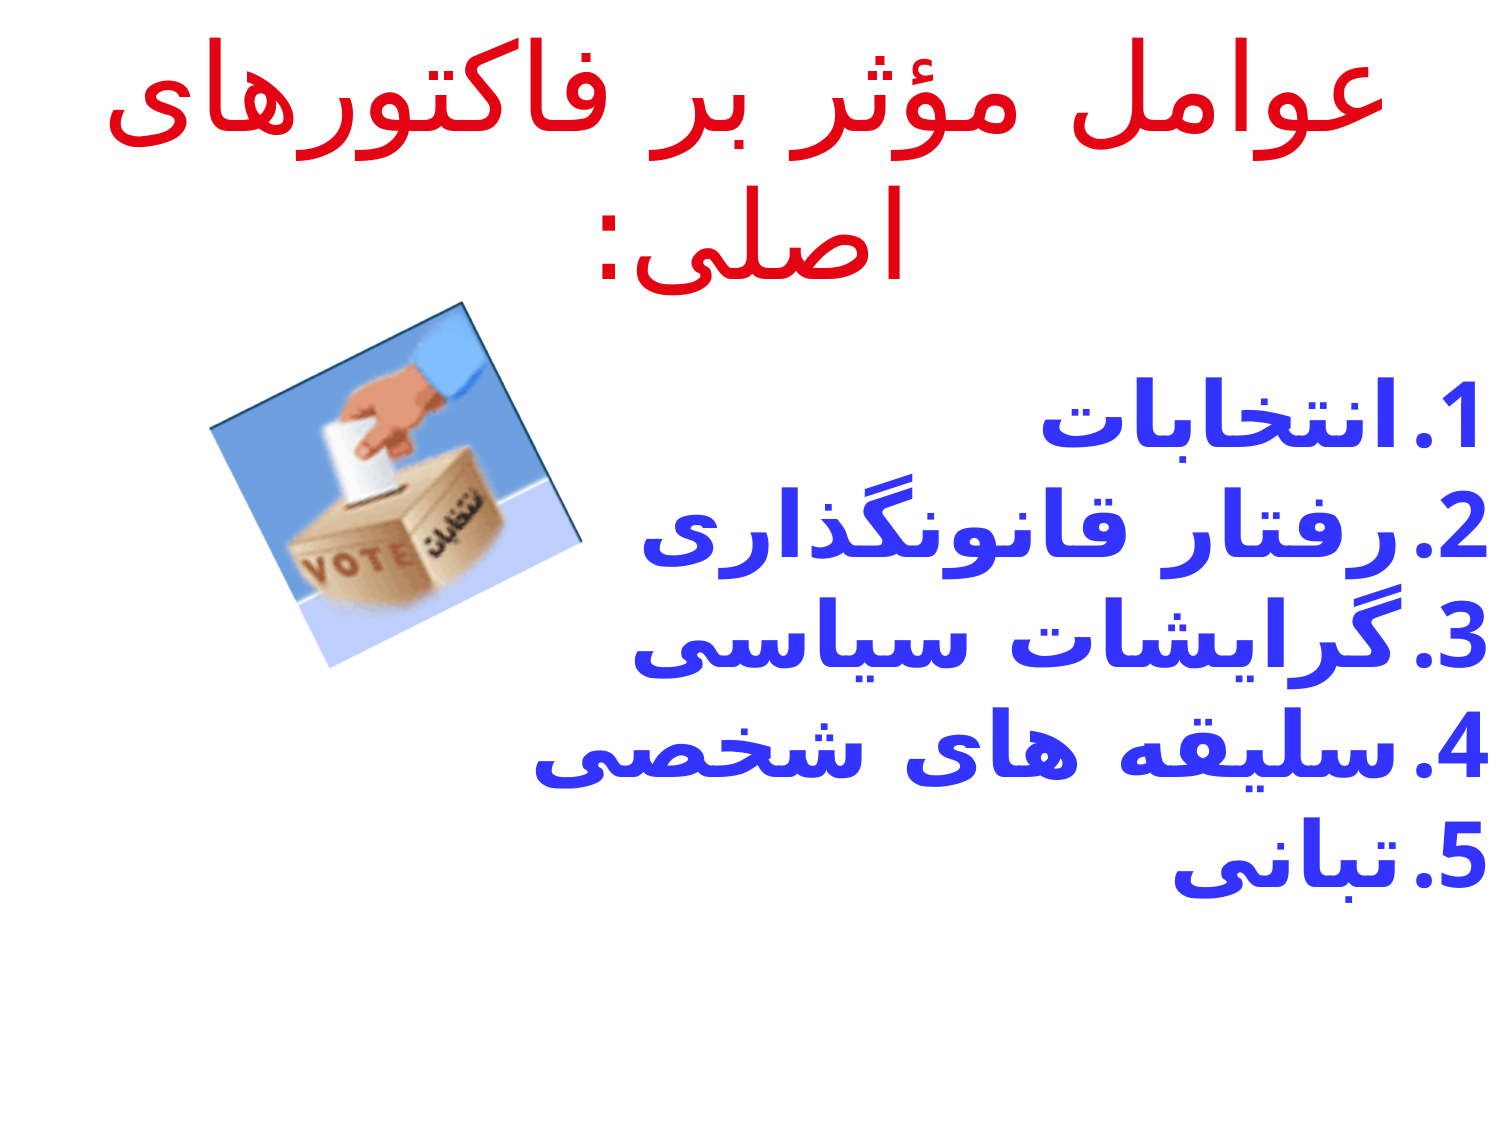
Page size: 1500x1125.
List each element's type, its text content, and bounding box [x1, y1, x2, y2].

text_box انتخابات رفتار قانونگذاری گرایشات سیاسی سلیقه های شخصی تبانی [515, 278, 1500, 914]
picture [210, 302, 581, 667]
title عوامل مؤثر بر فاکتورهای اصلی: [0, 31, 1500, 282]
